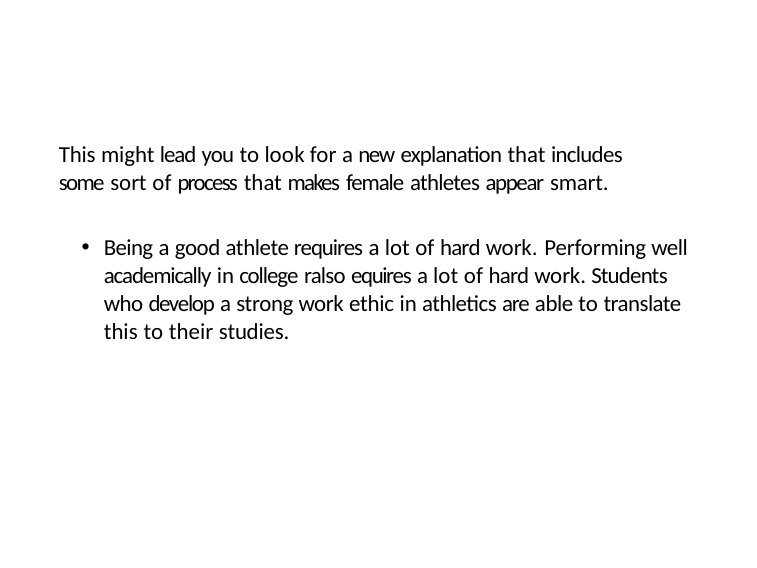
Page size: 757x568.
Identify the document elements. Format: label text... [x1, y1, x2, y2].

text_box This might lead you to look for a new explanation that includes some sort of process that makes female athletes appear smart. Being a good athlete requires a lot of hard work. Performing well academically in college ralso equires a lot of hard work. Students who develop a strong work ethic in athletics are able to translate this to their studies. [54, 138, 700, 345]
